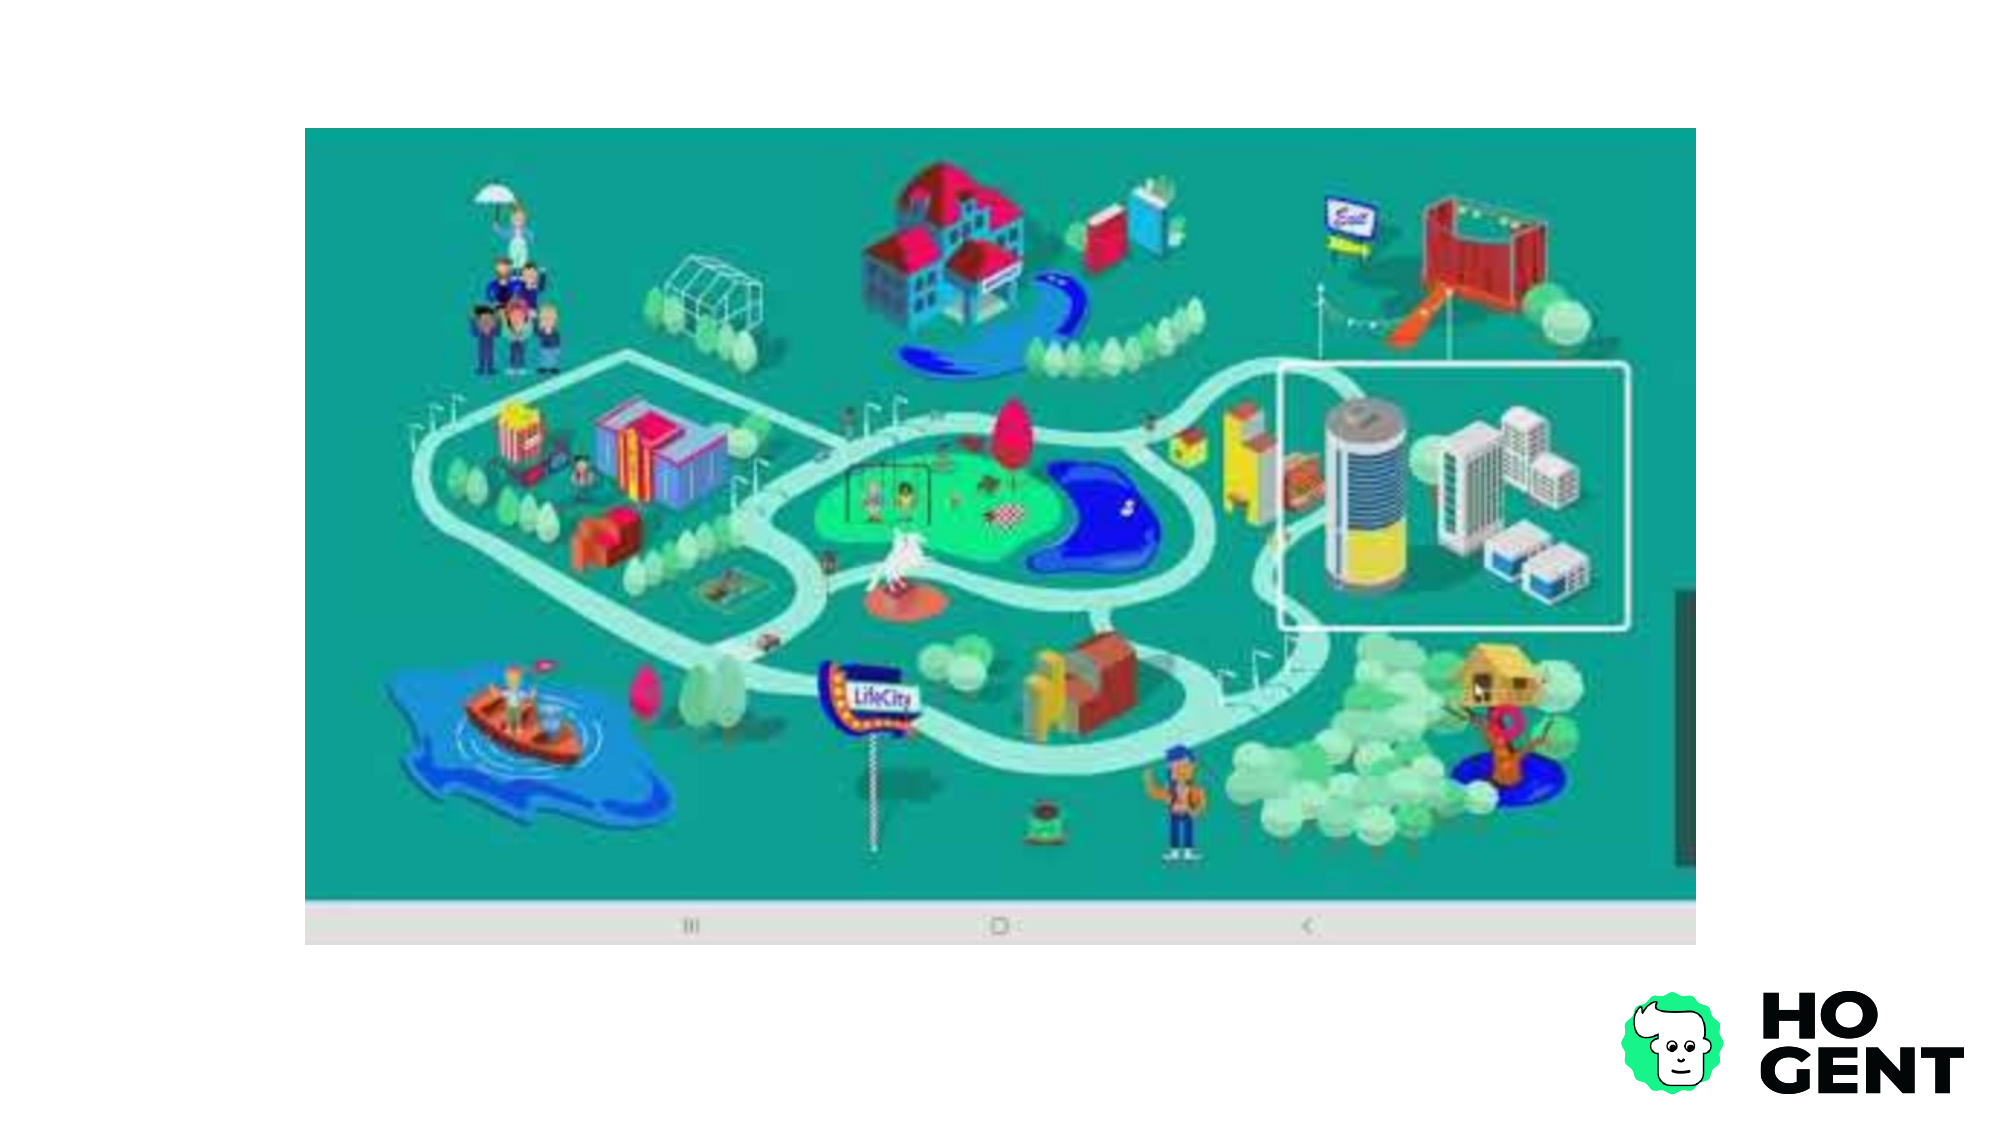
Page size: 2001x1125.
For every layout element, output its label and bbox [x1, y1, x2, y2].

text_box [304, 127, 1696, 946]
picture [1760, 991, 1964, 1094]
picture [1621, 992, 1724, 1095]
